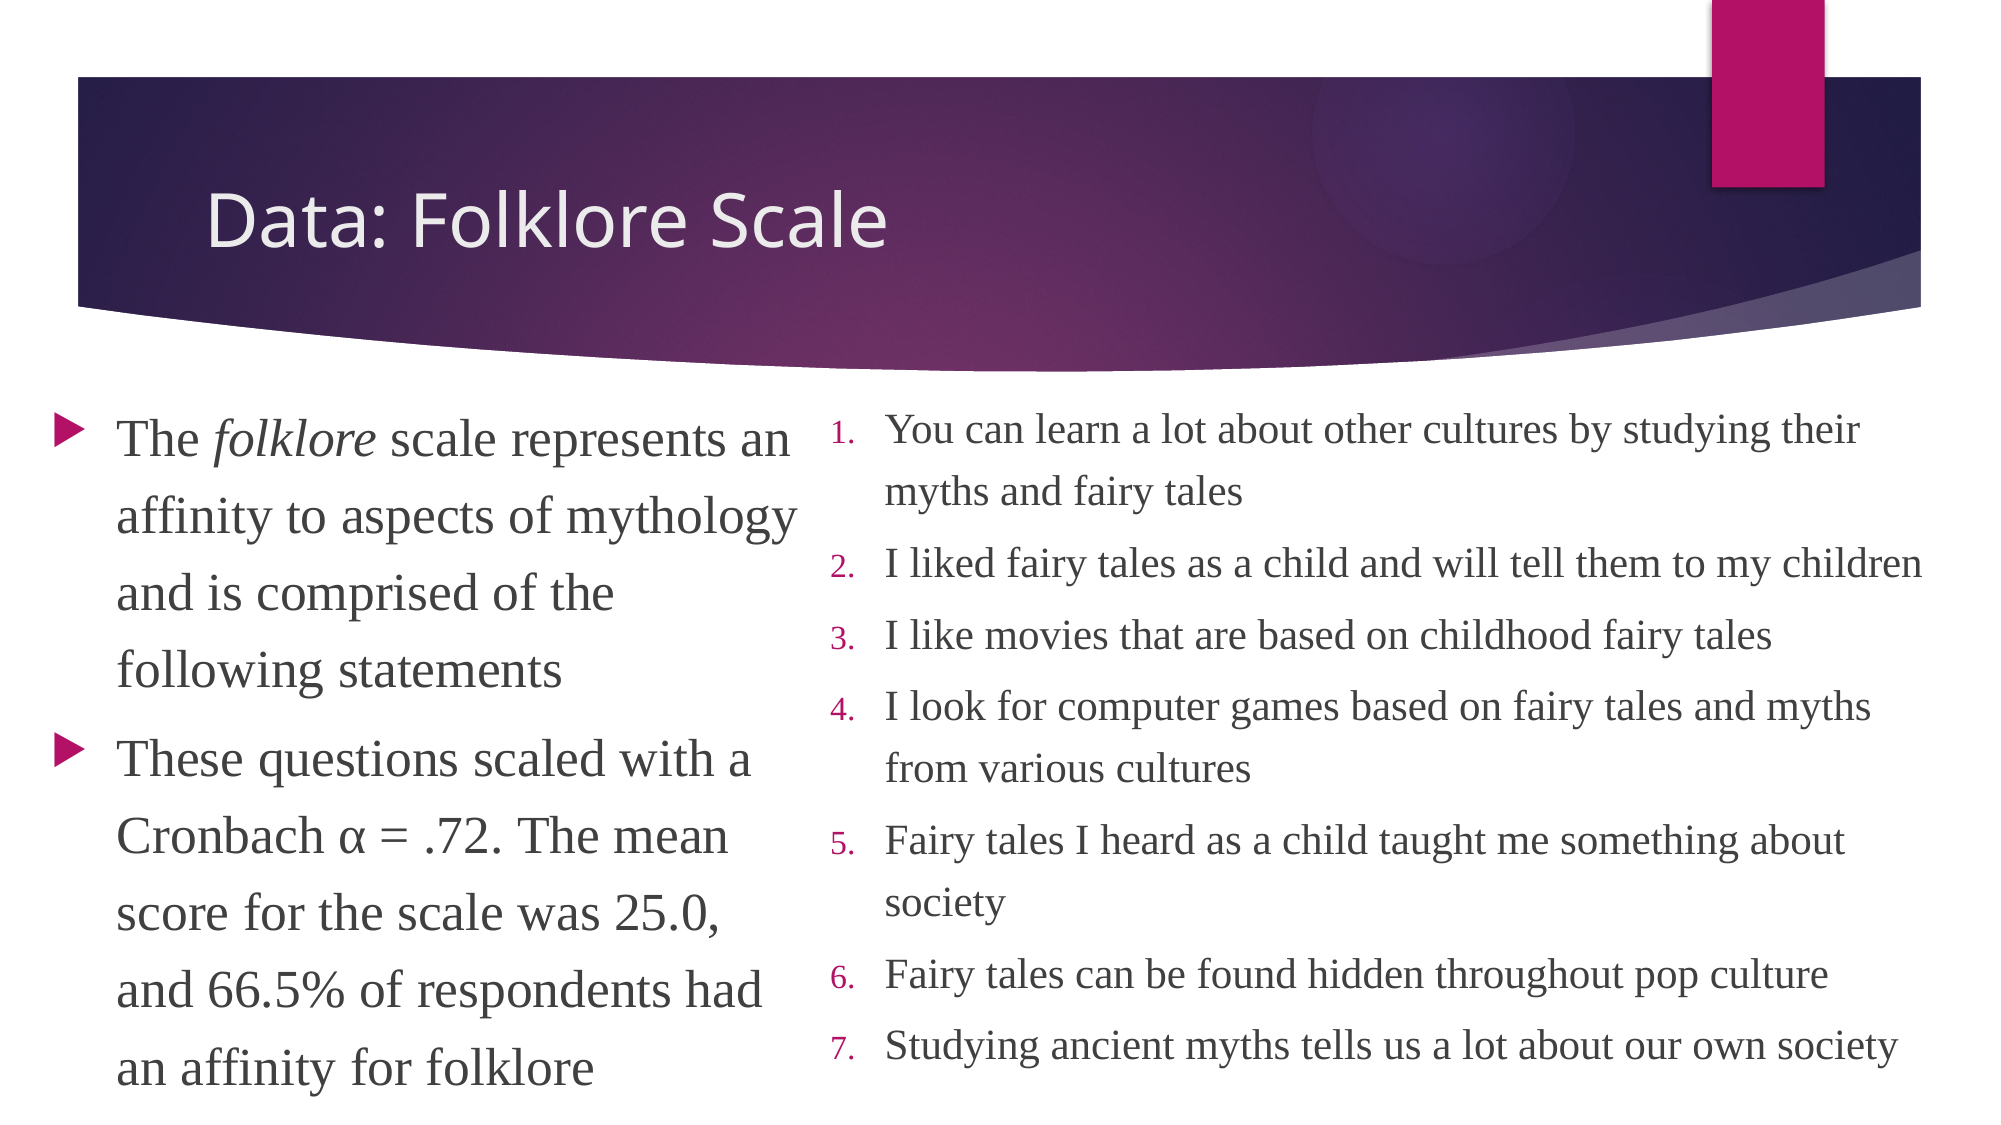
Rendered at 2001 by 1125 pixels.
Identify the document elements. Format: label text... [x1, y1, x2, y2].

title Data: Folklore Scale [189, 159, 1627, 276]
list You can learn a lot about other cultures by studying their myths and fairy tales I liked fairy tales as a child and will tell them to my children I like movies that are based on childhood fairy tales I look for computer games based on fairy tales and myths from various cultures Fairy tales I heard as a child taught me something about society Fairy tales can be found hidden throughout pop culture Studying ancient myths tells us a lot about our own society [815, 382, 1943, 1125]
list The folklore scale represents an affinity to aspects of mythology and is comprised of the following statements These questions scaled with a Cronbach α = .72. The mean score for the scale was 25.0, and 66.5% of respondents had an affinity for folklore [35, 382, 815, 1125]
